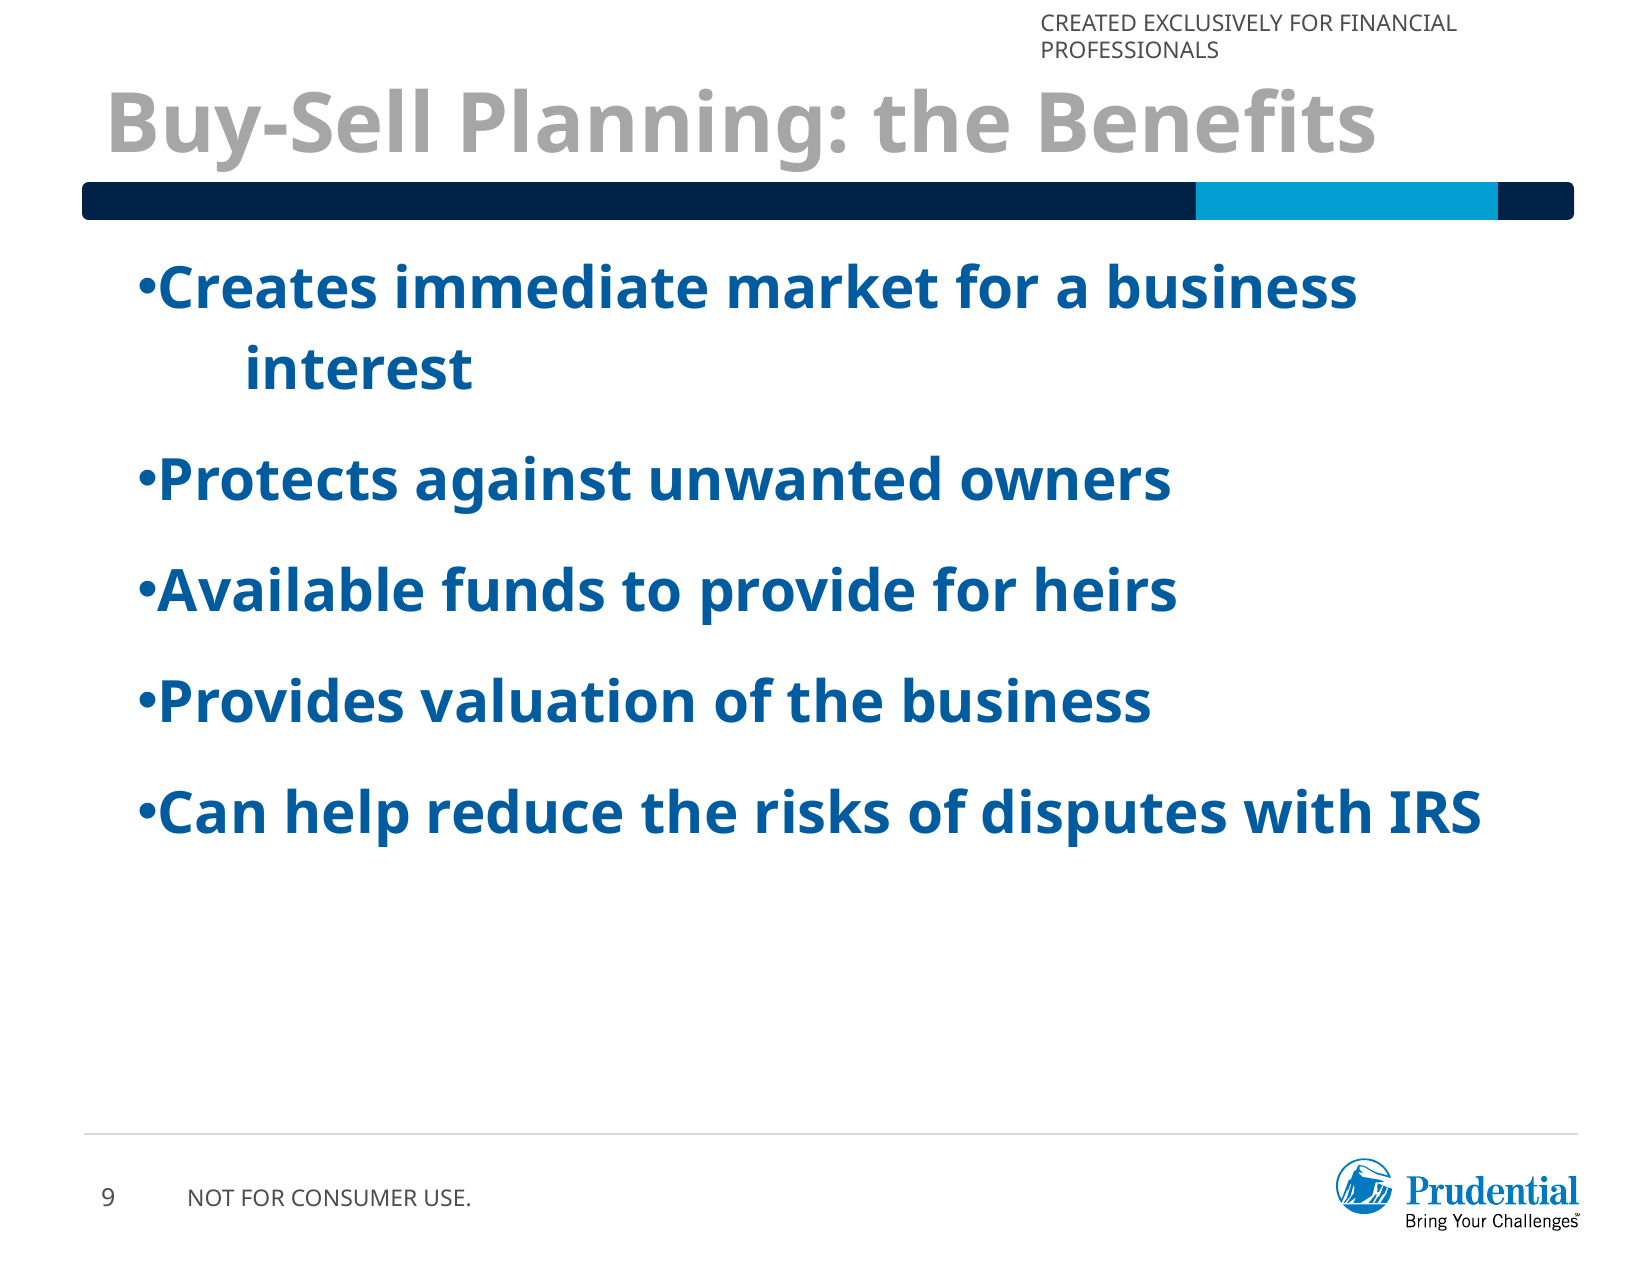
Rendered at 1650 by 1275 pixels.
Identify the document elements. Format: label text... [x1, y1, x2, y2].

title Buy-Sell Planning: the Benefits [82, 44, 1568, 195]
footer Not for Consumer Use. [172, 1156, 542, 1237]
slide_number 9 [85, 1158, 154, 1239]
list Creates immediate market for a business interest Protects against unwanted owners Available funds to provide for heirs Provides valuation of the business Can help reduce the risks of disputes with IRS [137, 249, 1488, 1076]
